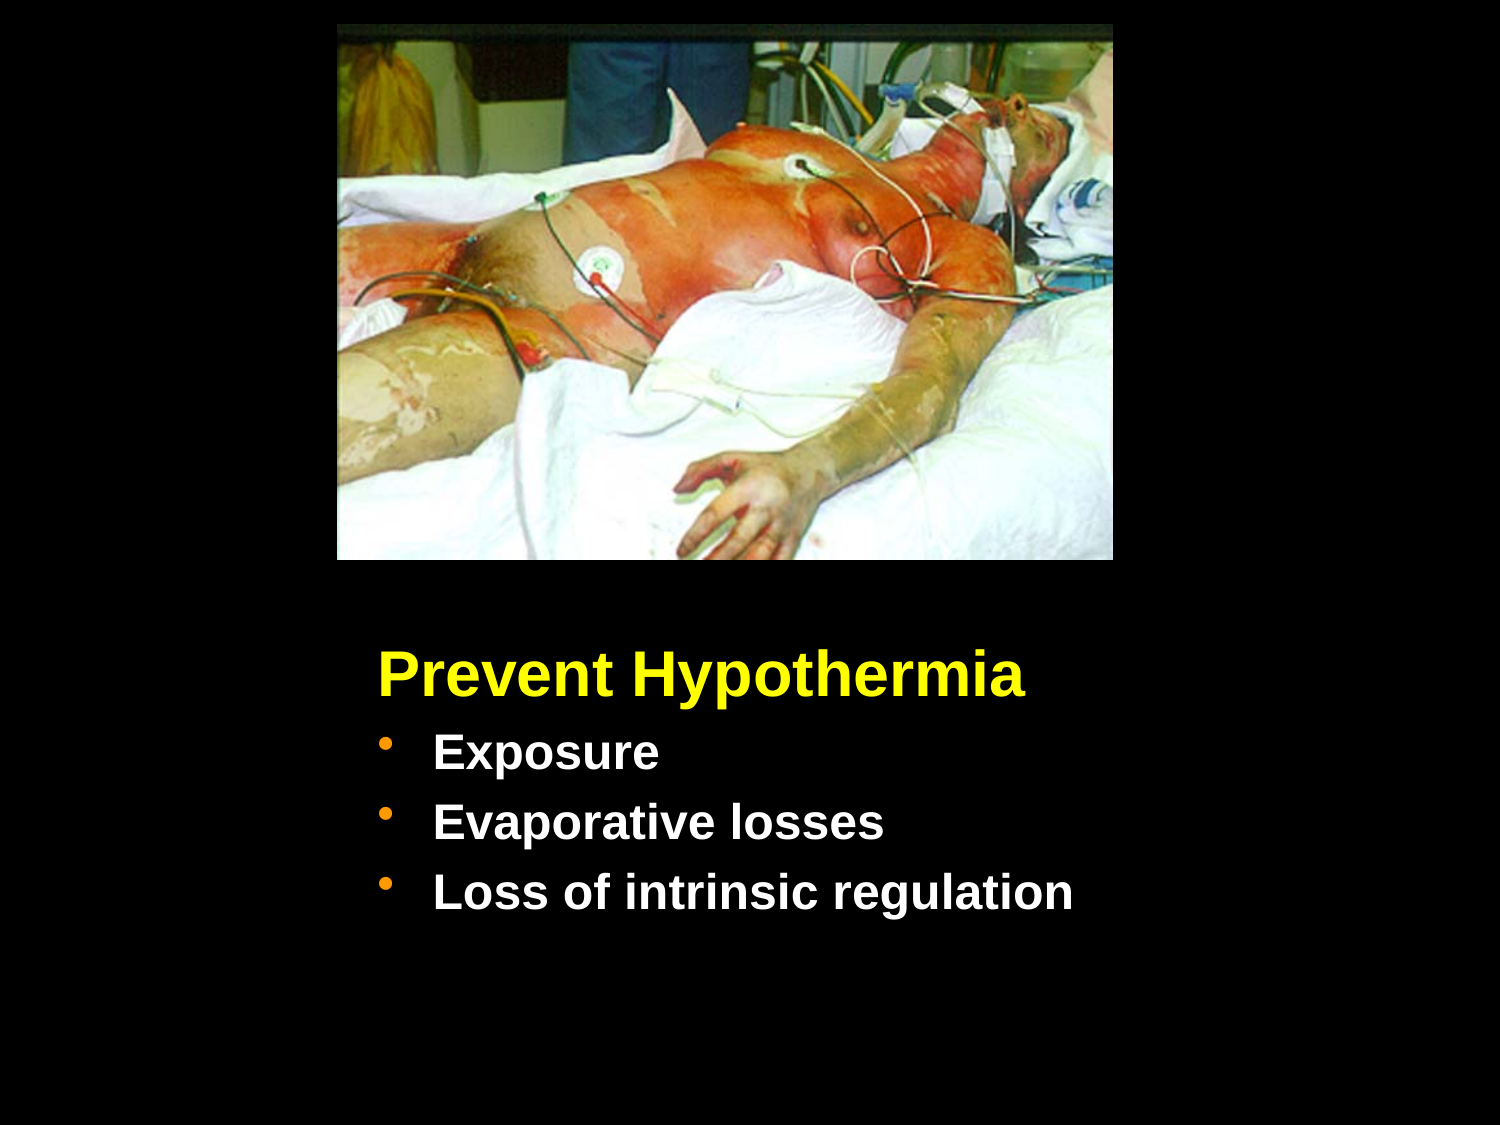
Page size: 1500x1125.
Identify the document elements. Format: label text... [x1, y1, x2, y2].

list Prevent Hypothermia Exposure Evaporative losses Loss of intrinsic regulation [362, 624, 1138, 988]
picture [337, 24, 1113, 560]
